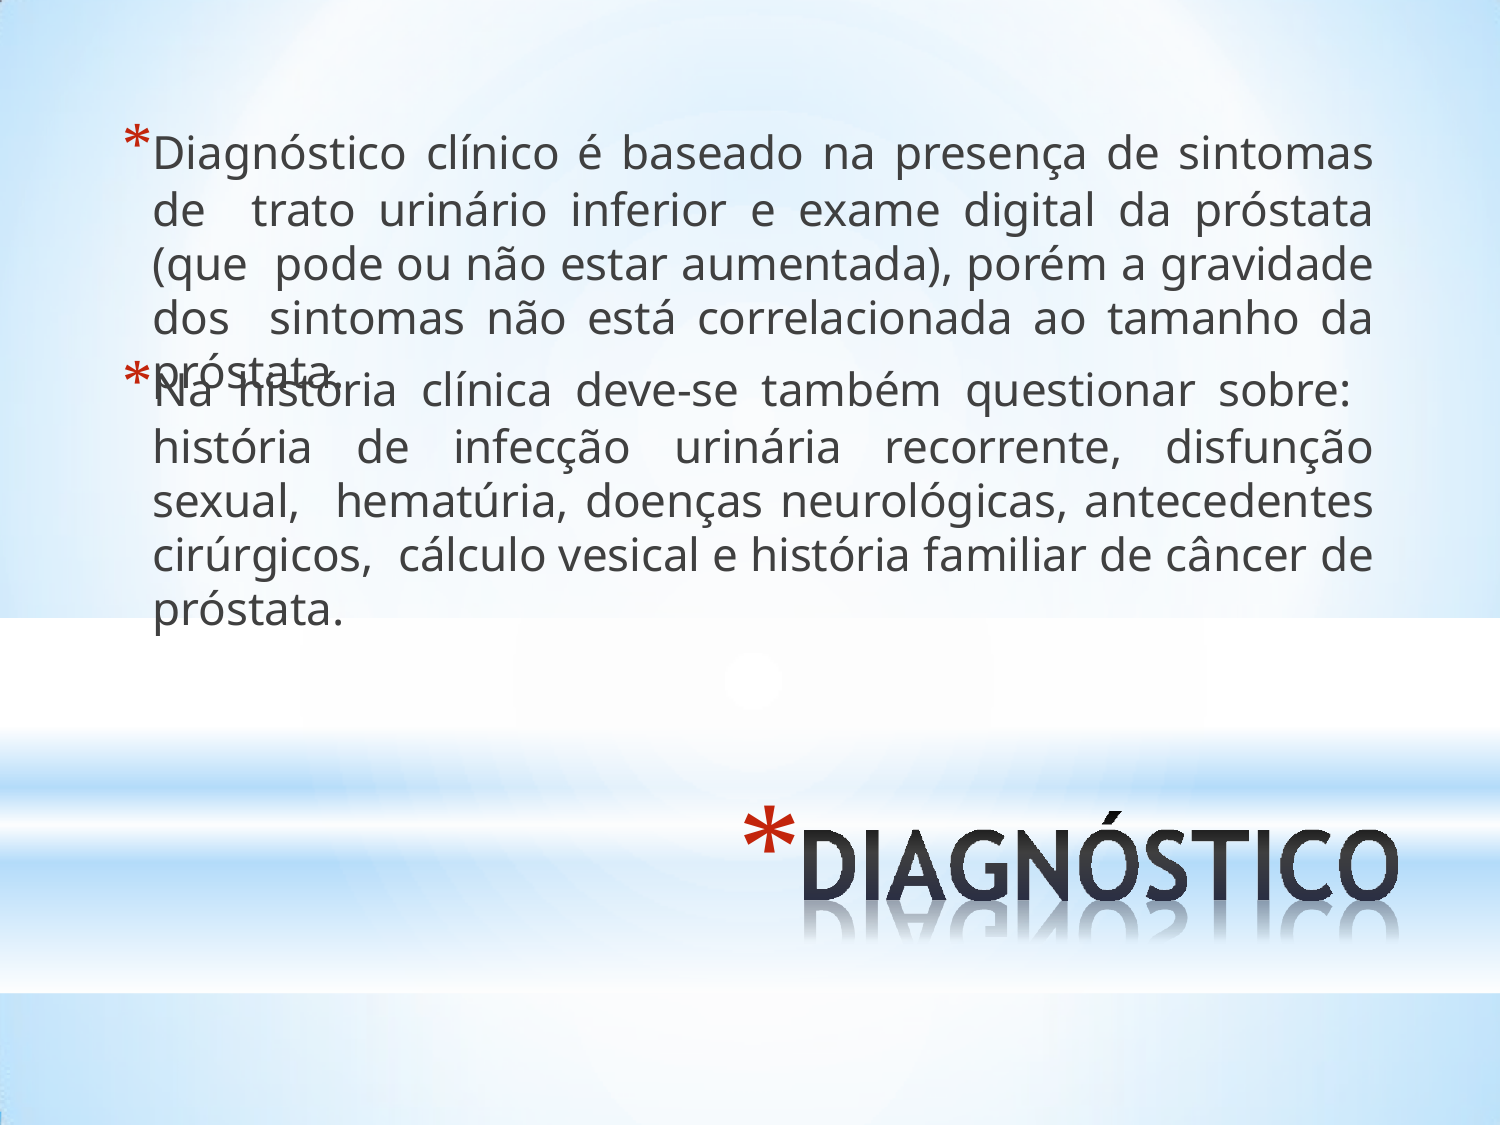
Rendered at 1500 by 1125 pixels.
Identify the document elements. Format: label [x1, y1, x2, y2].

picture [803, 811, 1399, 901]
text_box [0, 0, 1500, 1125]
